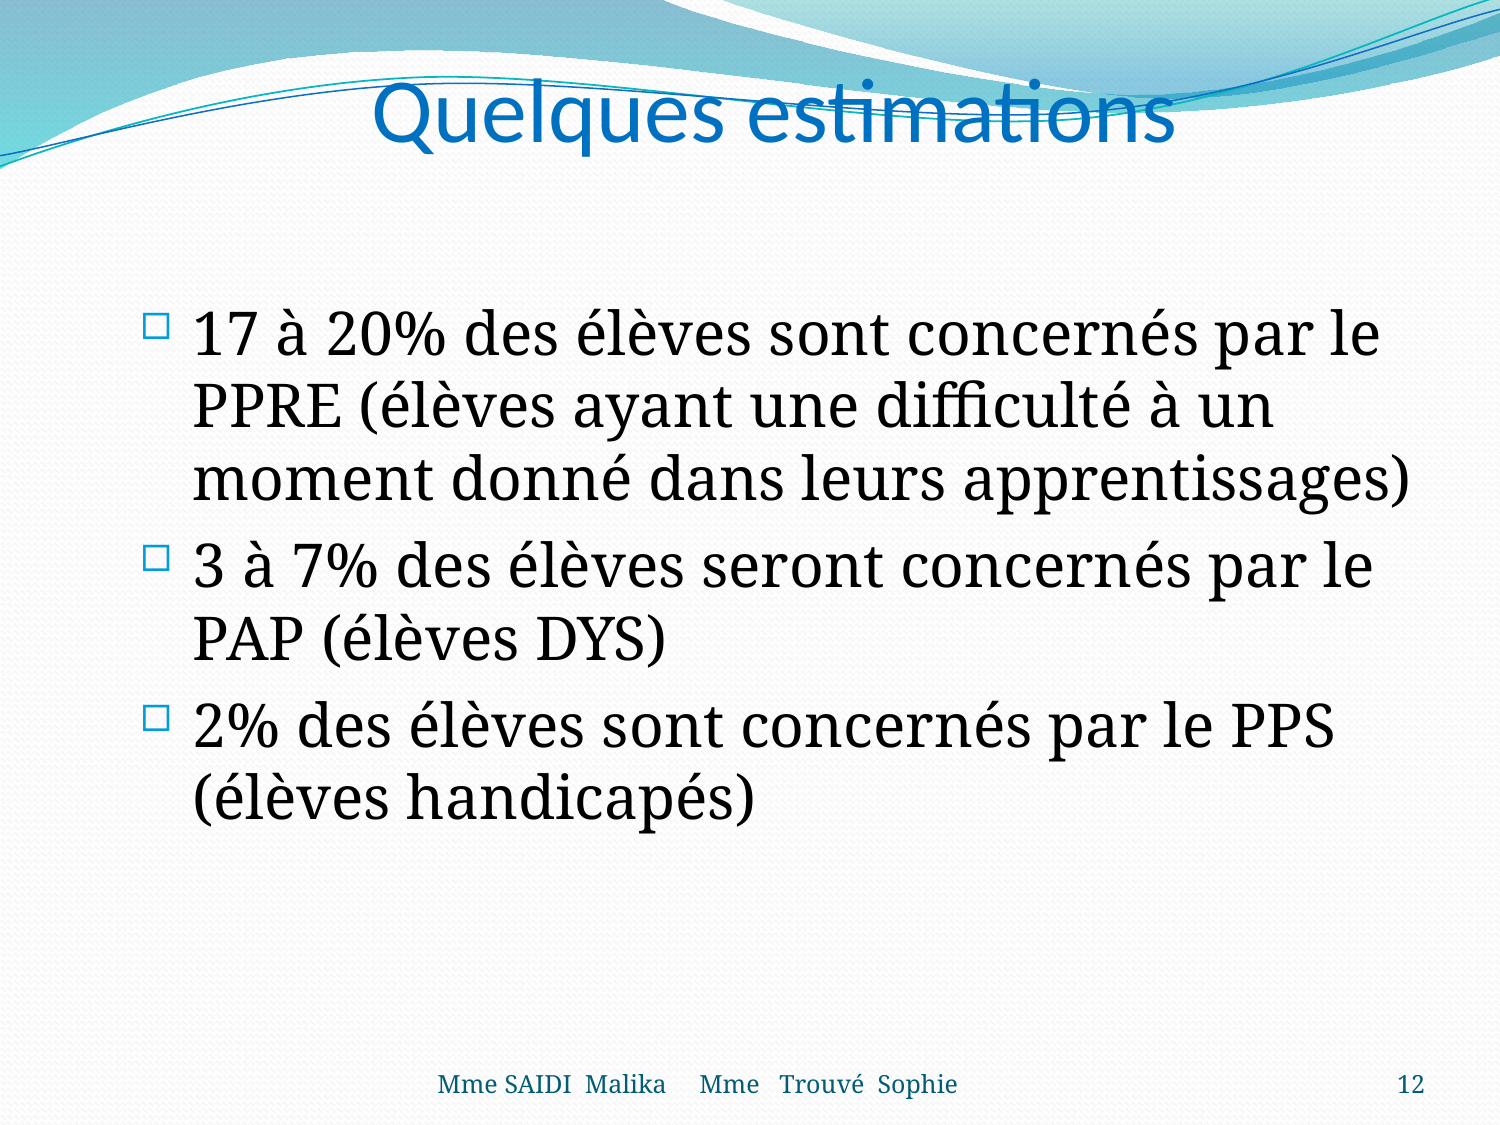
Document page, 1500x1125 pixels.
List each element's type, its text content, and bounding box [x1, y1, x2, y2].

text_box Quelques estimations [106, 24, 1444, 188]
slide_number 12 [1299, 1042, 1425, 1103]
footer Mme SAIDI Malika Mme Trouvé Sophie [437, 1042, 988, 1103]
text_box 17 à 20% des élèves sont concernés par le PPRE (élèves ayant une difficulté à un moment donné dans leurs apprentissages) 3 à 7% des élèves seront concernés par le PAP (élèves DYS) 2% des élèves sont concernés par le PPS (élèves handicapés) [125, 287, 1463, 1025]
